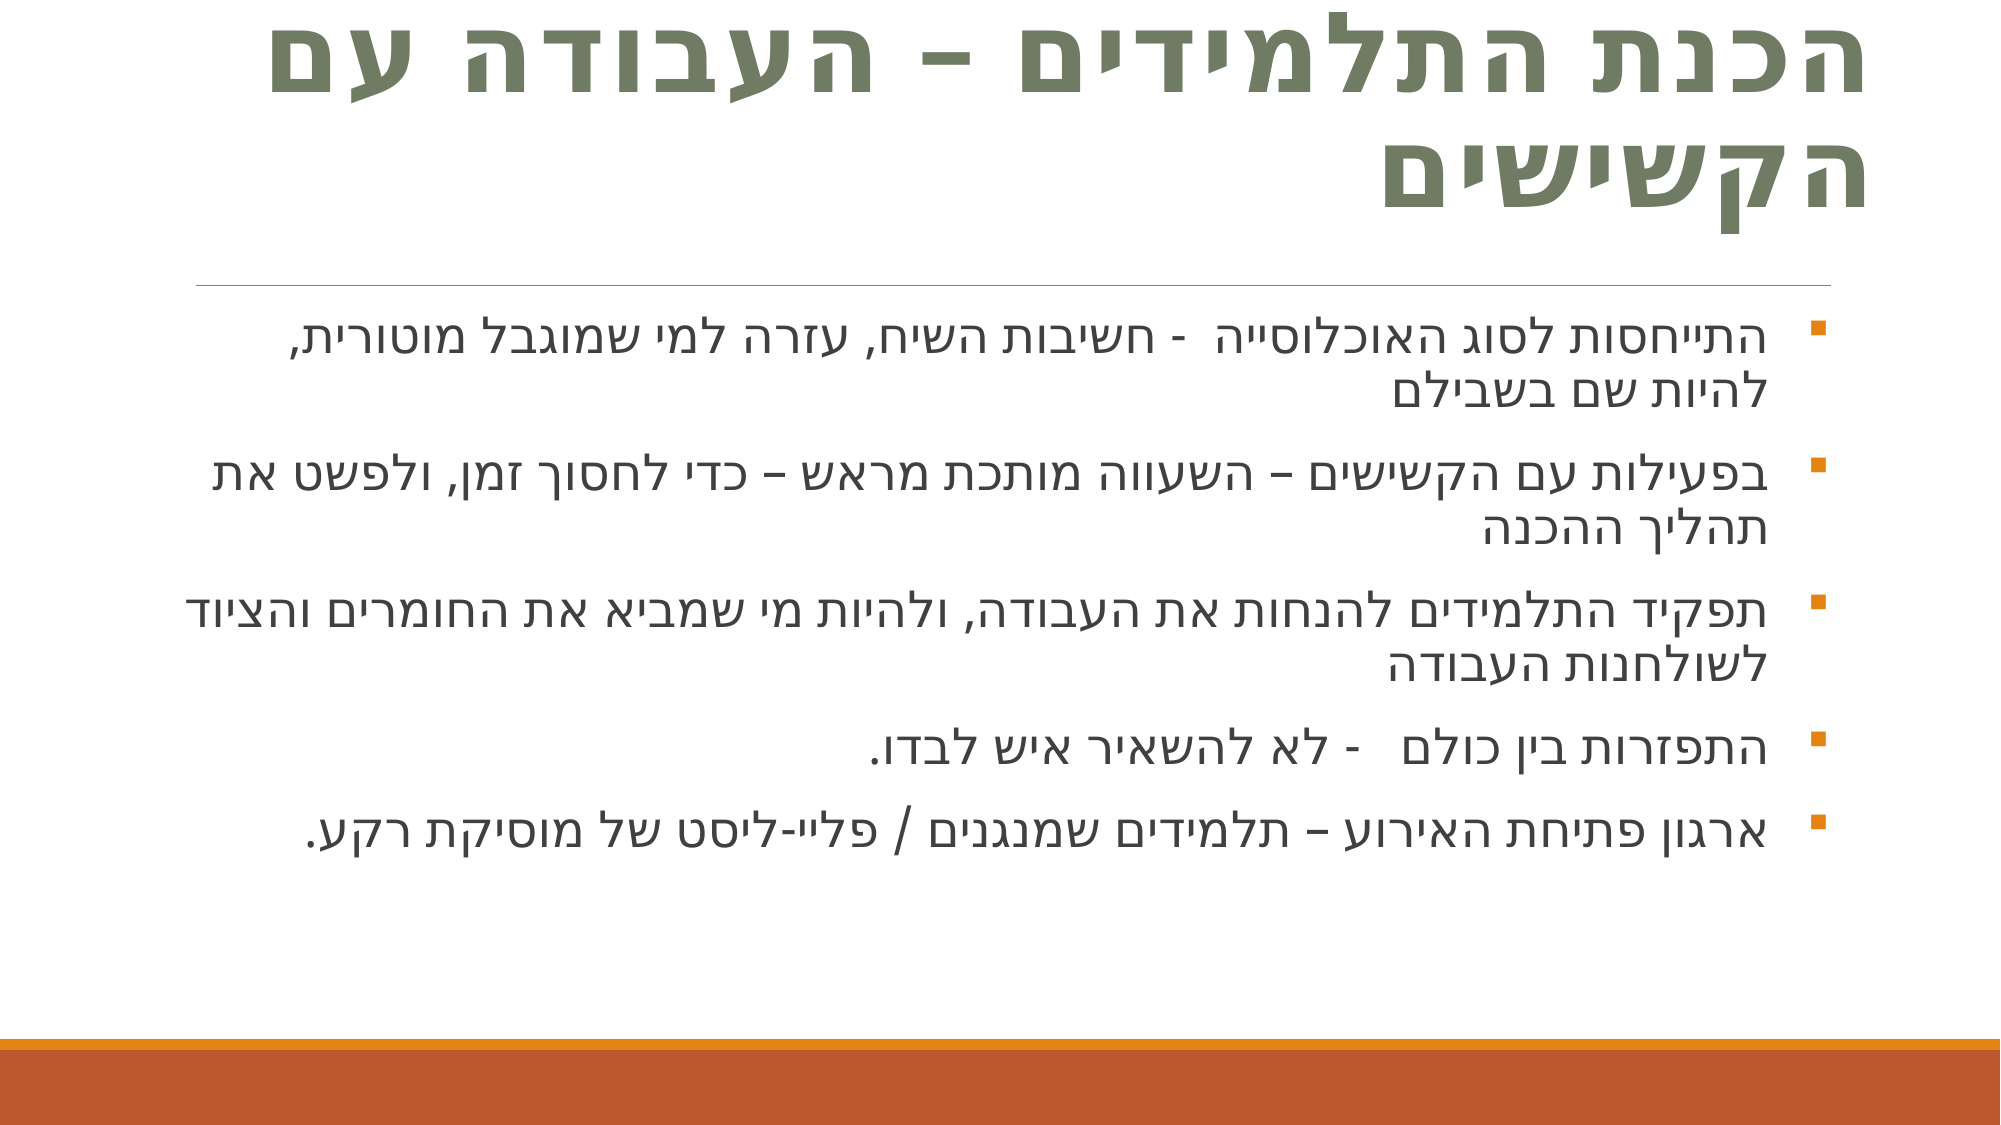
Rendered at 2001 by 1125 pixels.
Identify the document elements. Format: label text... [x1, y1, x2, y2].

list התייחסות לסוג האוכלוסייה - חשיבות השיח, עזרה למי שמוגבל מוטורית, להיות שם בשבילם בפעילות עם הקשישים – השעווה מותכת מראש – כדי לחסוך זמן, ולפשט את תהליך ההכנה תפקיד התלמידים להנחות את העבודה, ולהיות מי שמביא את החומרים והציוד לשולחנות העבודה התפזרות בין כולם - לא להשאיר איש לבדו. ארגון פתיחת האירוע – תלמידים שמנגנים / פליי-ליסט של מוסיקת רקע. [180, 302, 1830, 963]
title הכנת התלמידים – העבודה עם הקשישים [46, 0, 1891, 238]
